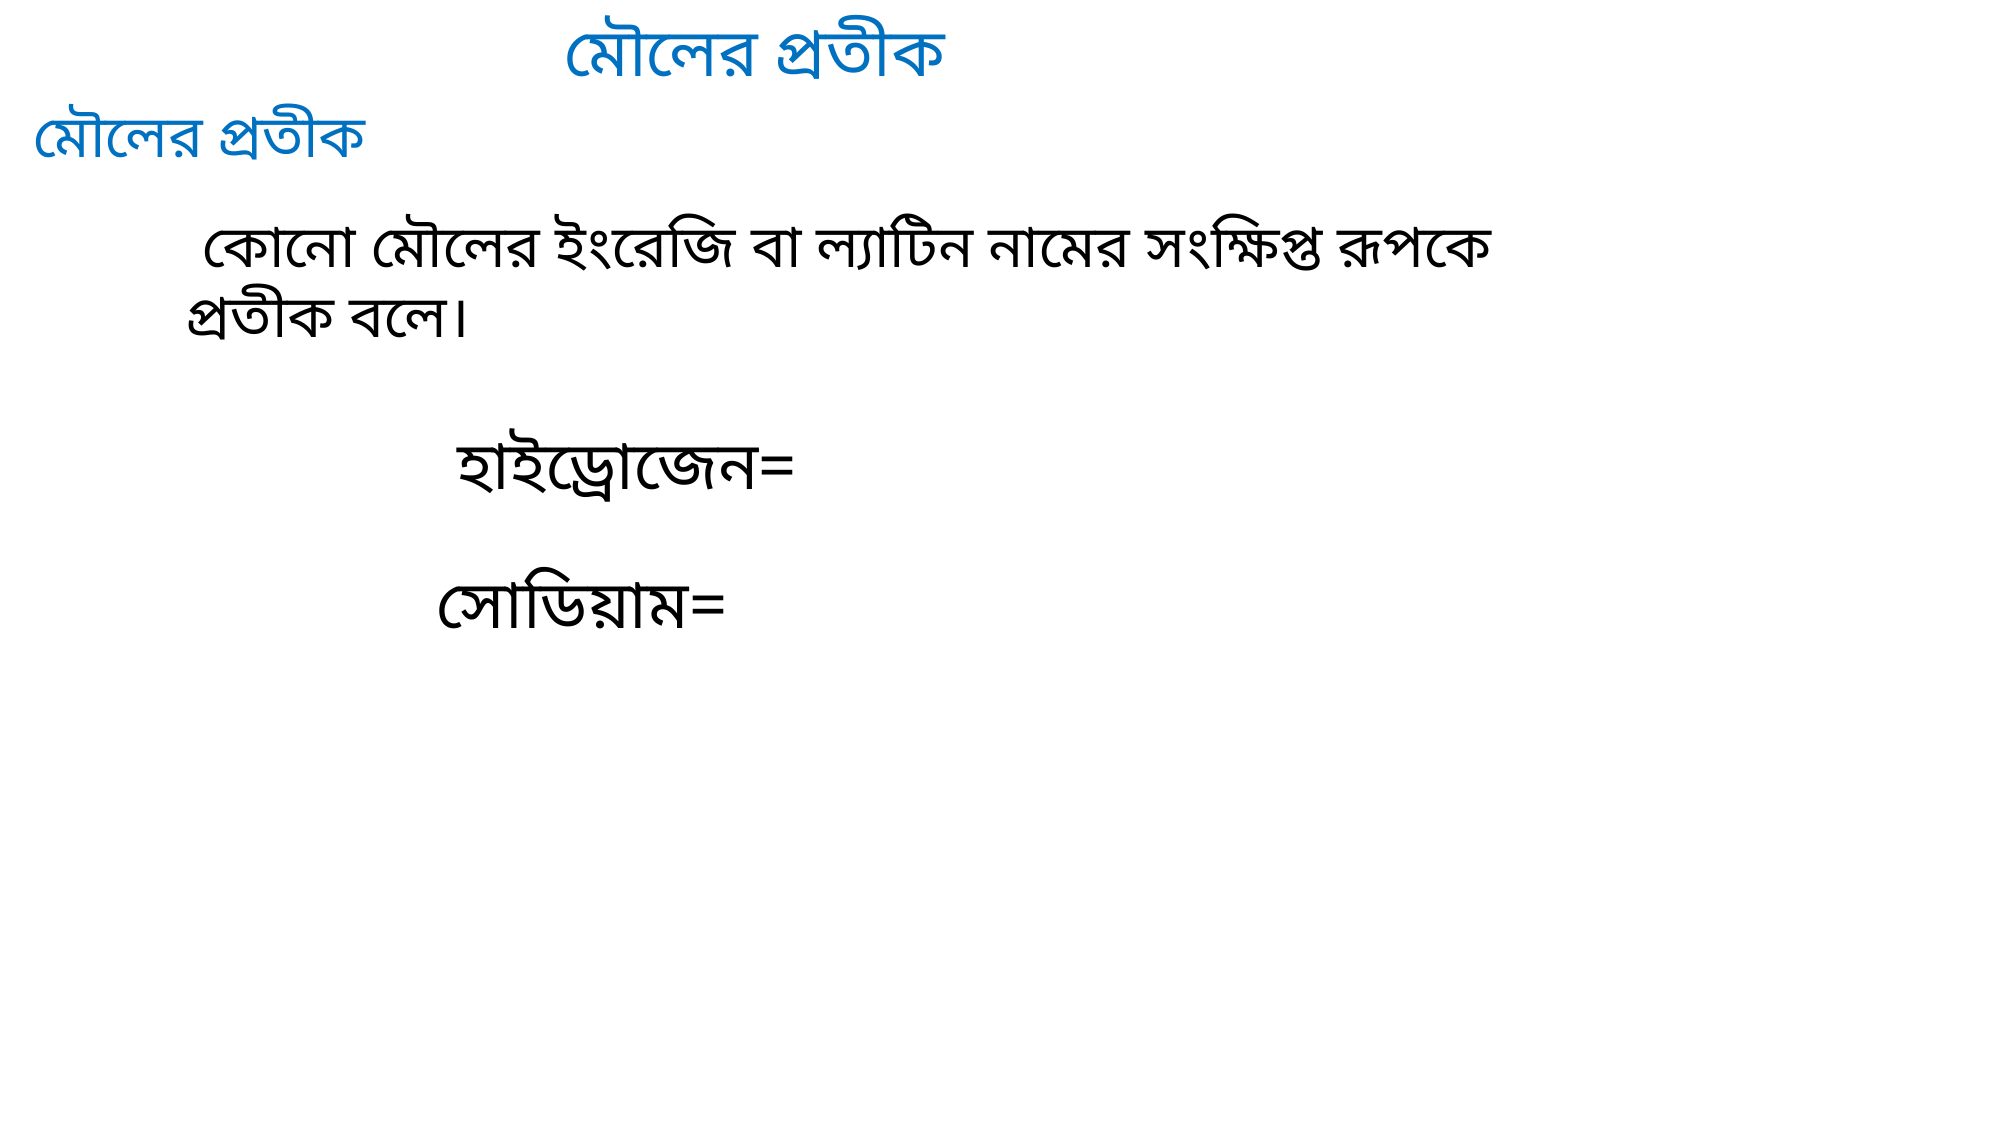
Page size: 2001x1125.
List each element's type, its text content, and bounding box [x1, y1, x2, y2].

text_box কোনো মৌলের ইংরেজি বা ল্যাটিন নামের সংক্ষিপ্ত রূপকে প্রতীক বলে। [172, 201, 1623, 357]
